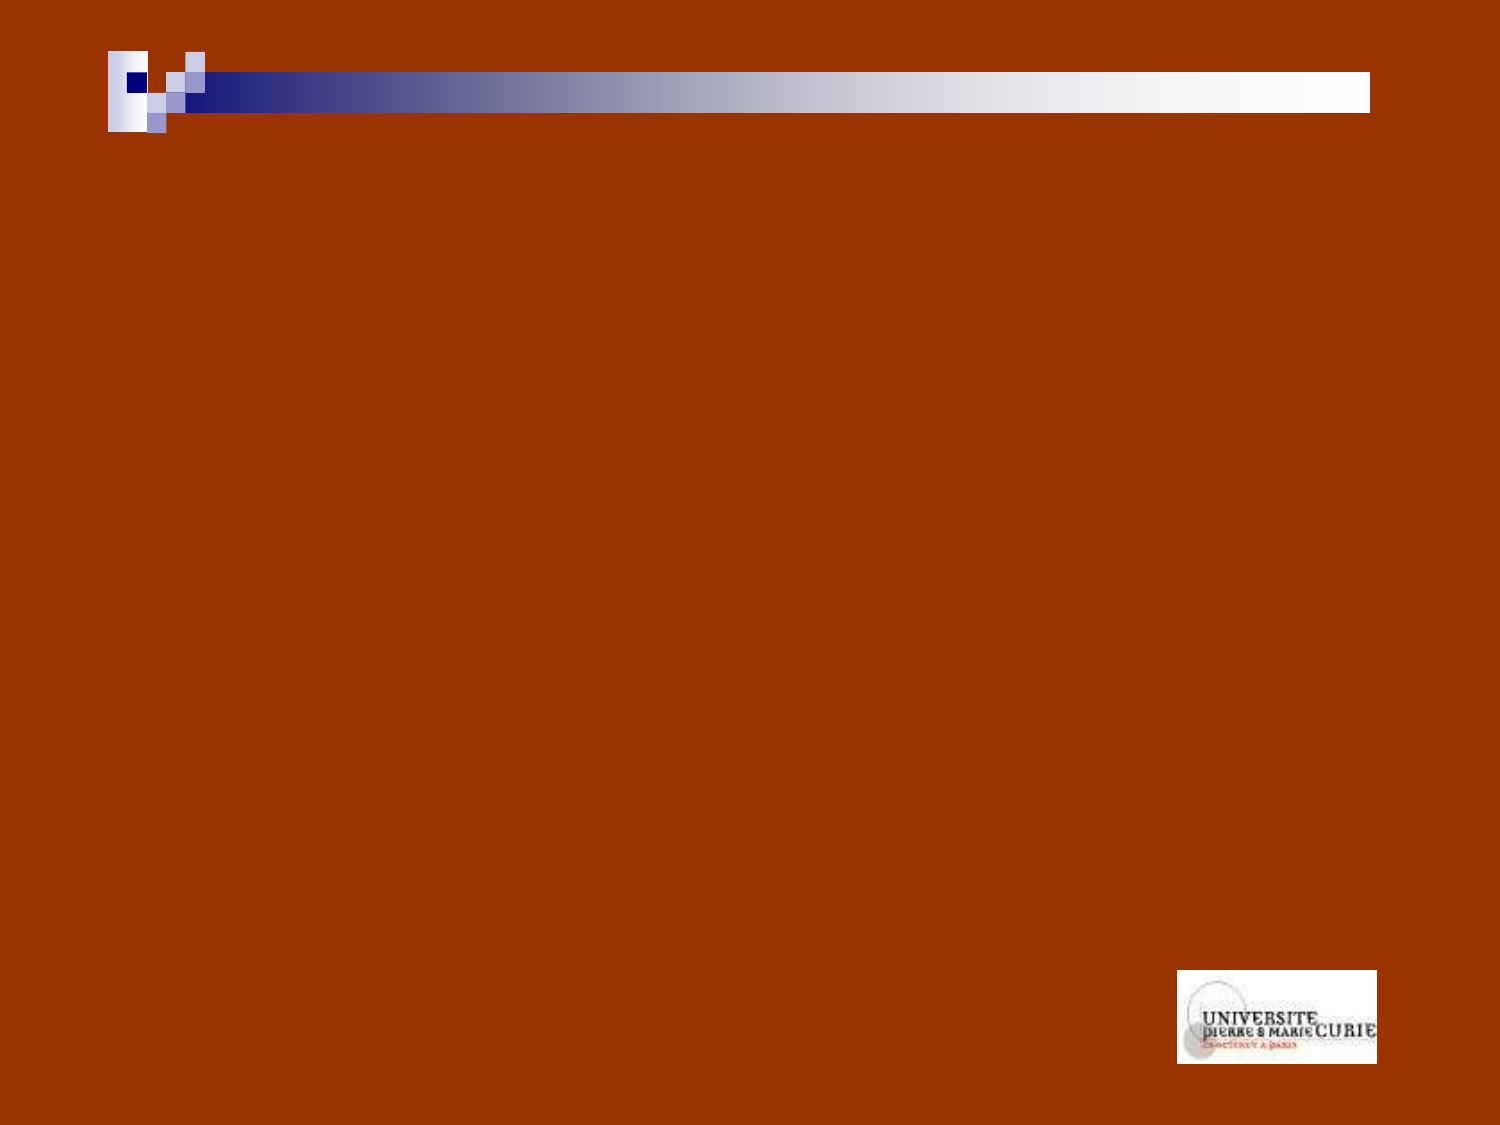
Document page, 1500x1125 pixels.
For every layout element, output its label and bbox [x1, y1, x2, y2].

picture [108, 51, 148, 132]
picture [1177, 970, 1377, 1064]
picture [186, 72, 1370, 113]
